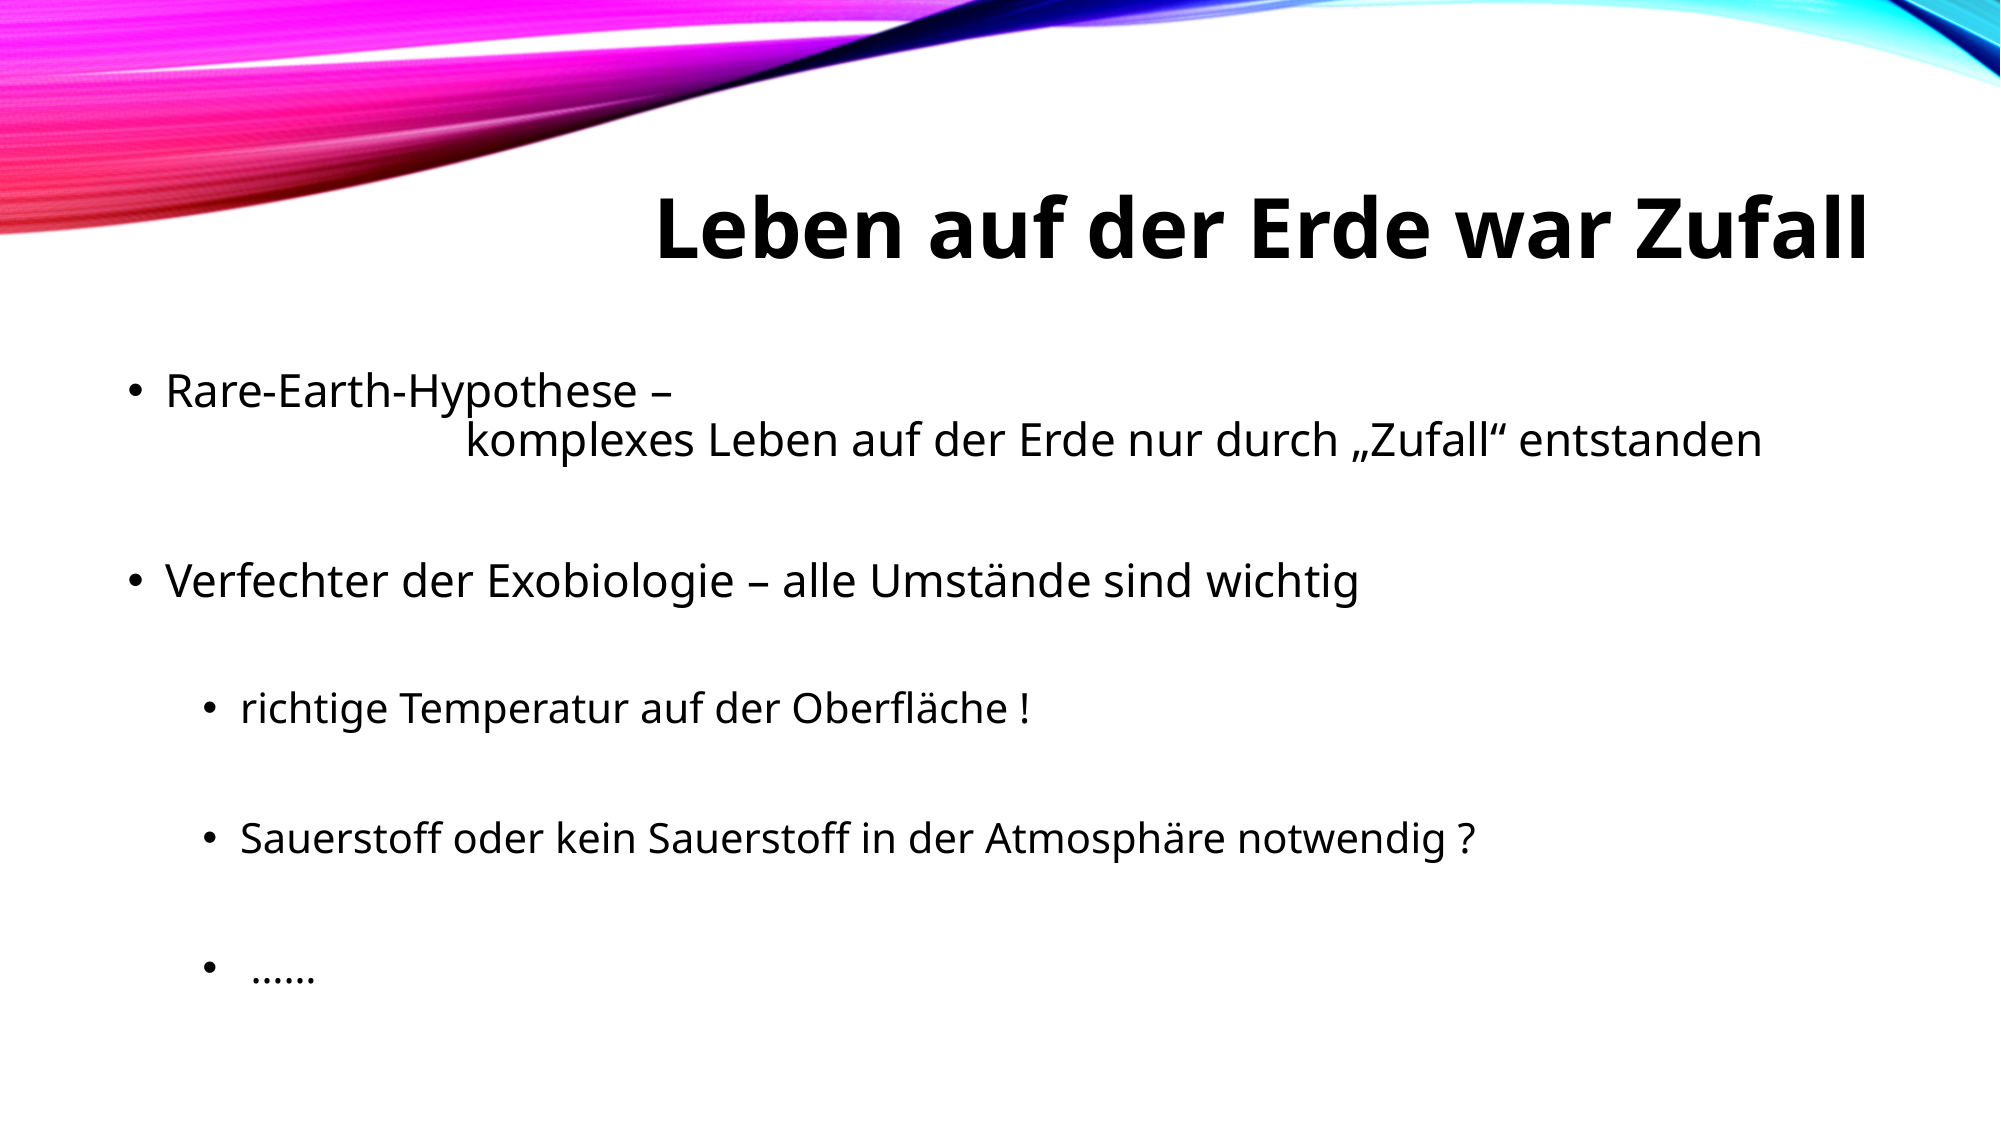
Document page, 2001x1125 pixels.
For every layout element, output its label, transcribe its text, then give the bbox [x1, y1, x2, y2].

picture [0, 0, 2000, 237]
list Rare-Earth-Hypothese – komplexes Leben auf der Erde nur durch „Zufall“ entstanden Verfechter der Exobiologie – alle Umstände sind wichtig richtige Temperatur auf der Oberfläche ! Sauerstoff oder kein Sauerstoff in der Atmosphäre notwendig ? …… [112, 360, 1888, 1021]
title Leben auf der Erde war Zufall [474, 125, 1888, 338]
picture [1890, 0, 2000, 75]
picture [1910, 0, 2000, 45]
